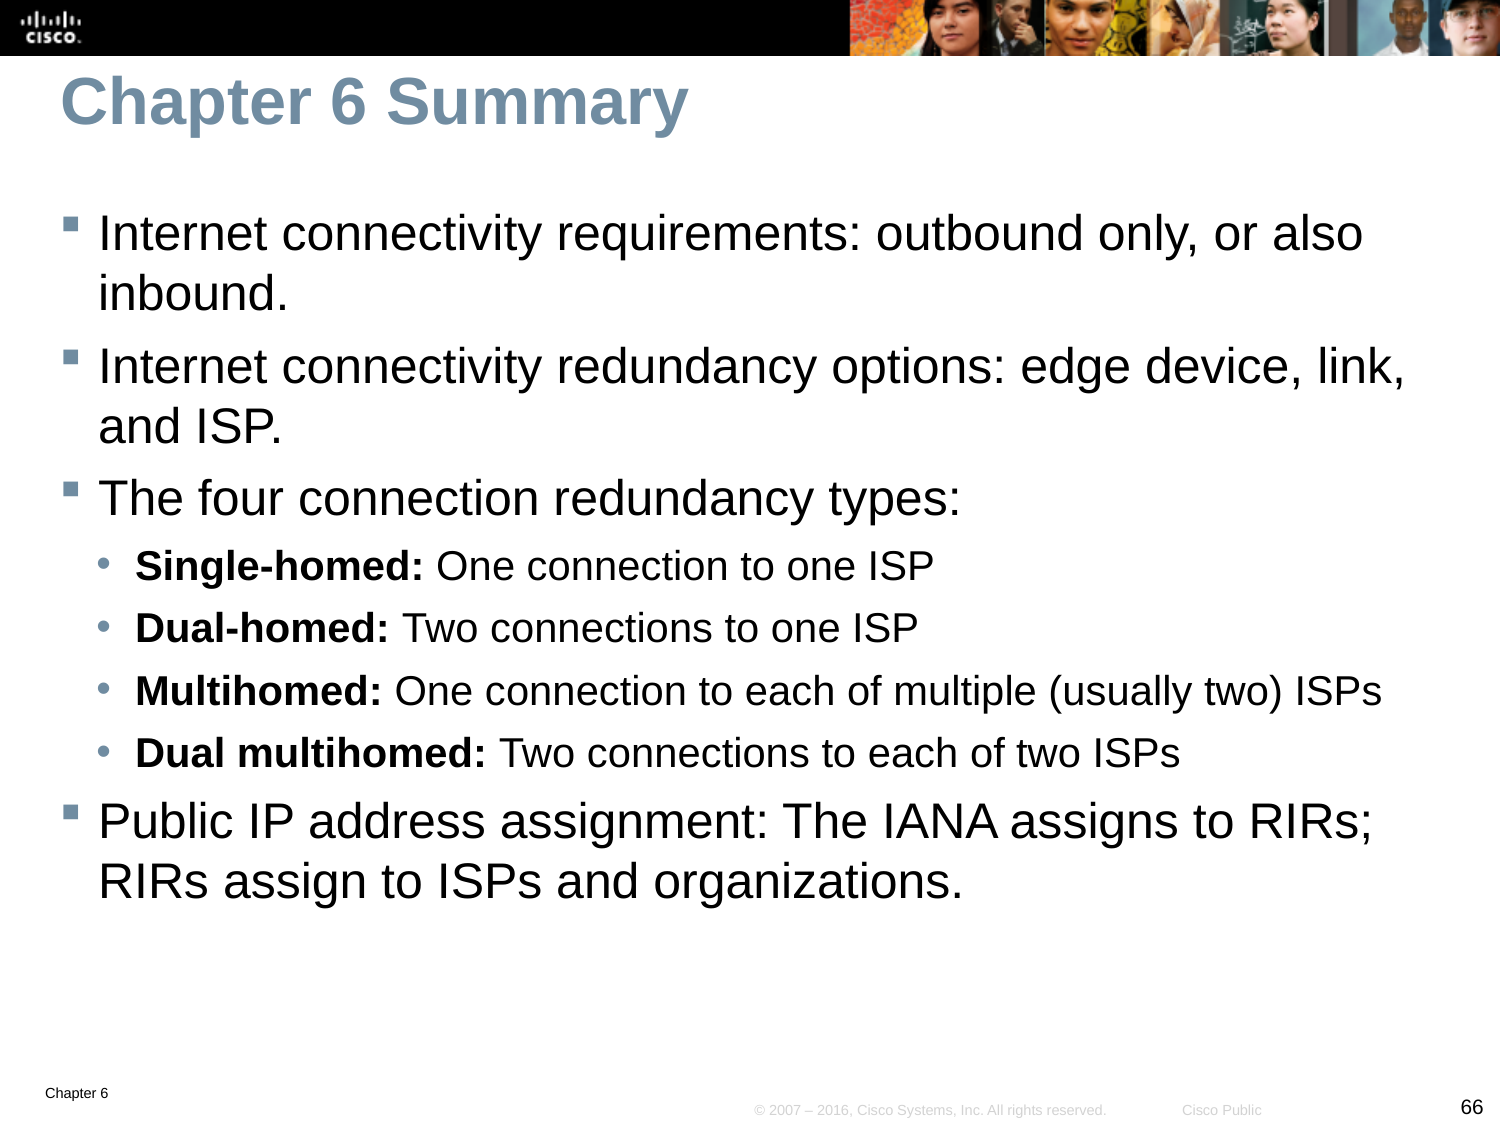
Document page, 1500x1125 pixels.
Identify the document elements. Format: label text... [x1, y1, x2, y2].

picture [0, 0, 1500, 56]
list Internet connectivity requirements: outbound only, or also inbound. Internet connectivity redundancy options: edge device, link, and ISP. The four connection redundancy types: Single-homed: One connection to one ISP Dual-homed: Two connections to one ISP Multihomed: One connection to each of multiple (usually two) ISPs Dual multihomed: Two connections to each of two ISPs Public IP address assignment: The IANA assigns to RIRs; RIRs assign to ISPs and organizations. [45, 193, 1444, 1037]
title Chapter 6 Summary [45, 59, 1444, 182]
